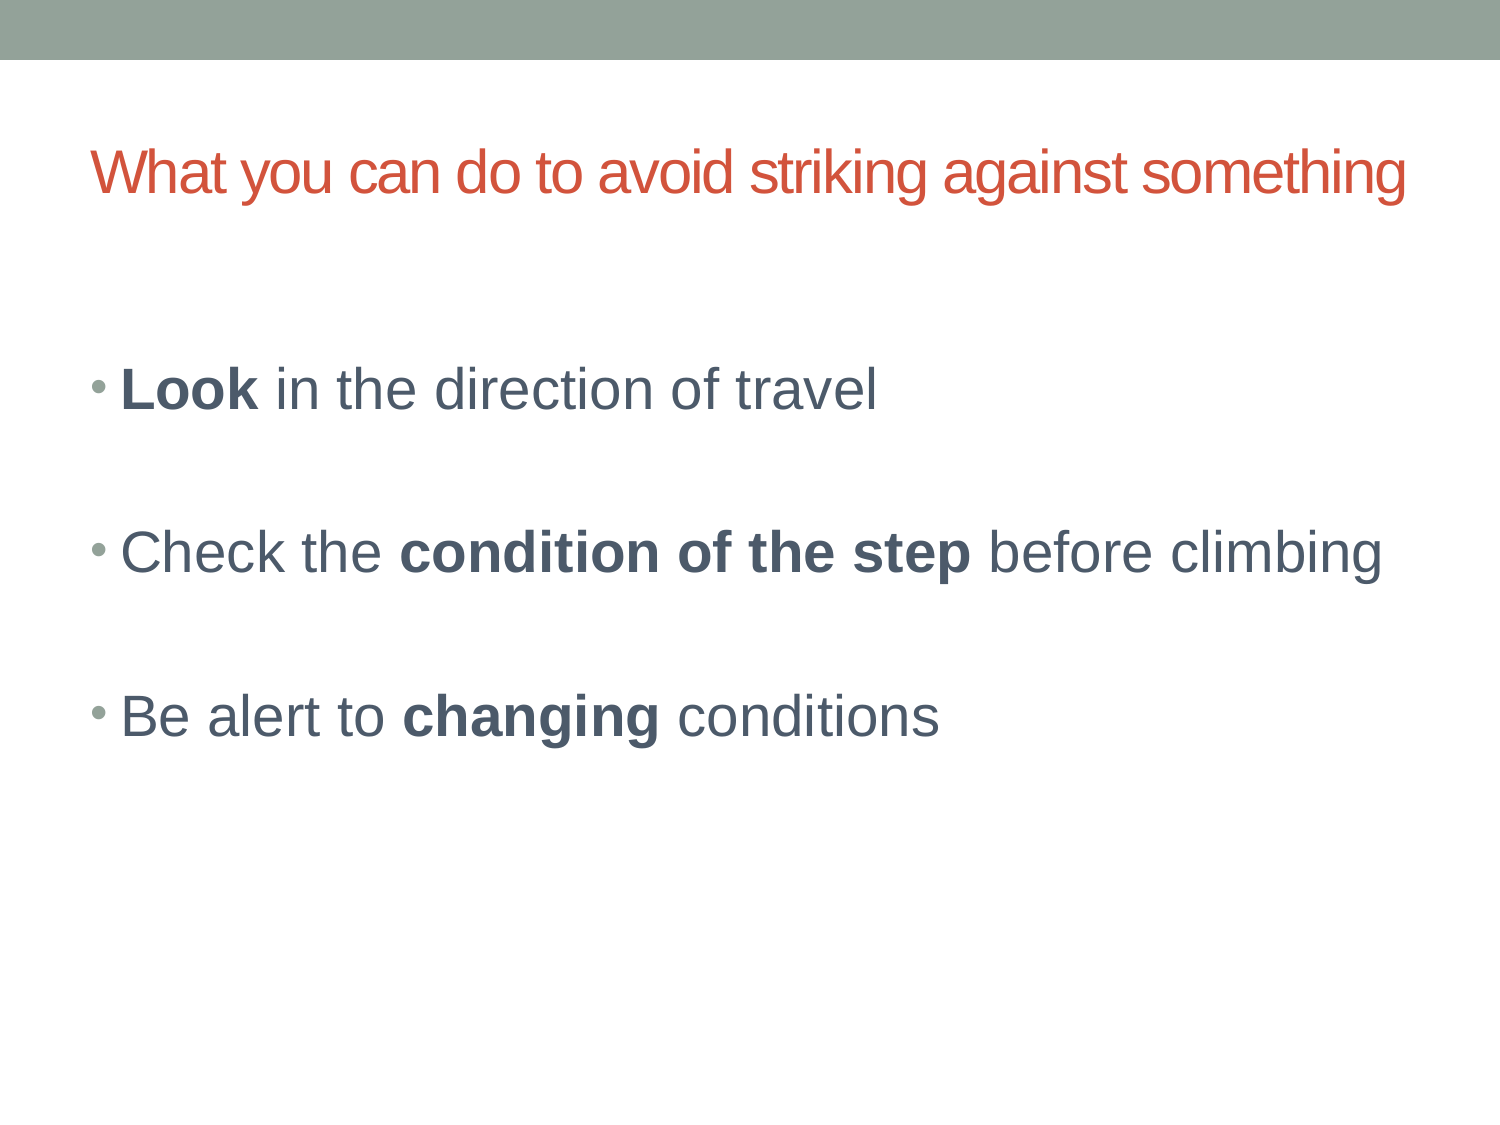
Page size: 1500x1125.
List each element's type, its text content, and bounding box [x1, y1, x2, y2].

list Look in the direction of travel Check the condition of the step before climbing Be alert to changing conditions [75, 262, 1425, 1063]
title What you can do to avoid striking against something [75, 87, 1425, 250]
